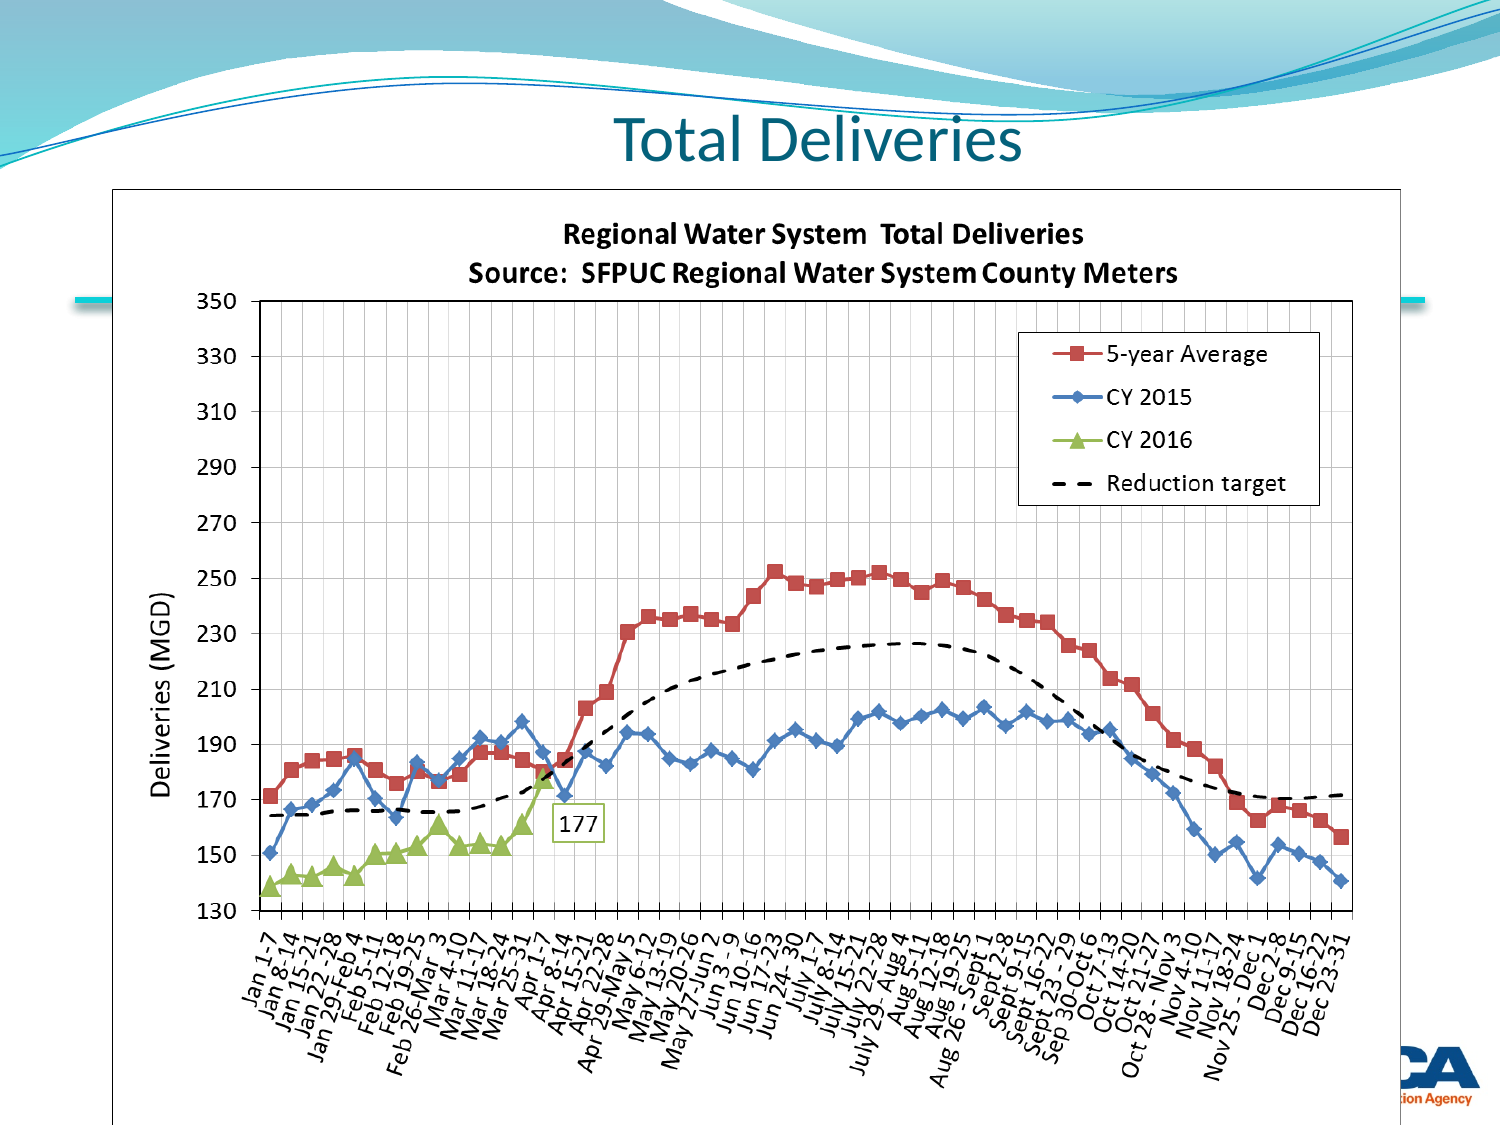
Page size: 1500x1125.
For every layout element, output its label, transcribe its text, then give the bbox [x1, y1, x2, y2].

picture [112, 189, 1401, 1125]
picture [1404, 1040, 1488, 1113]
title Total Deliveries [324, 37, 1313, 175]
